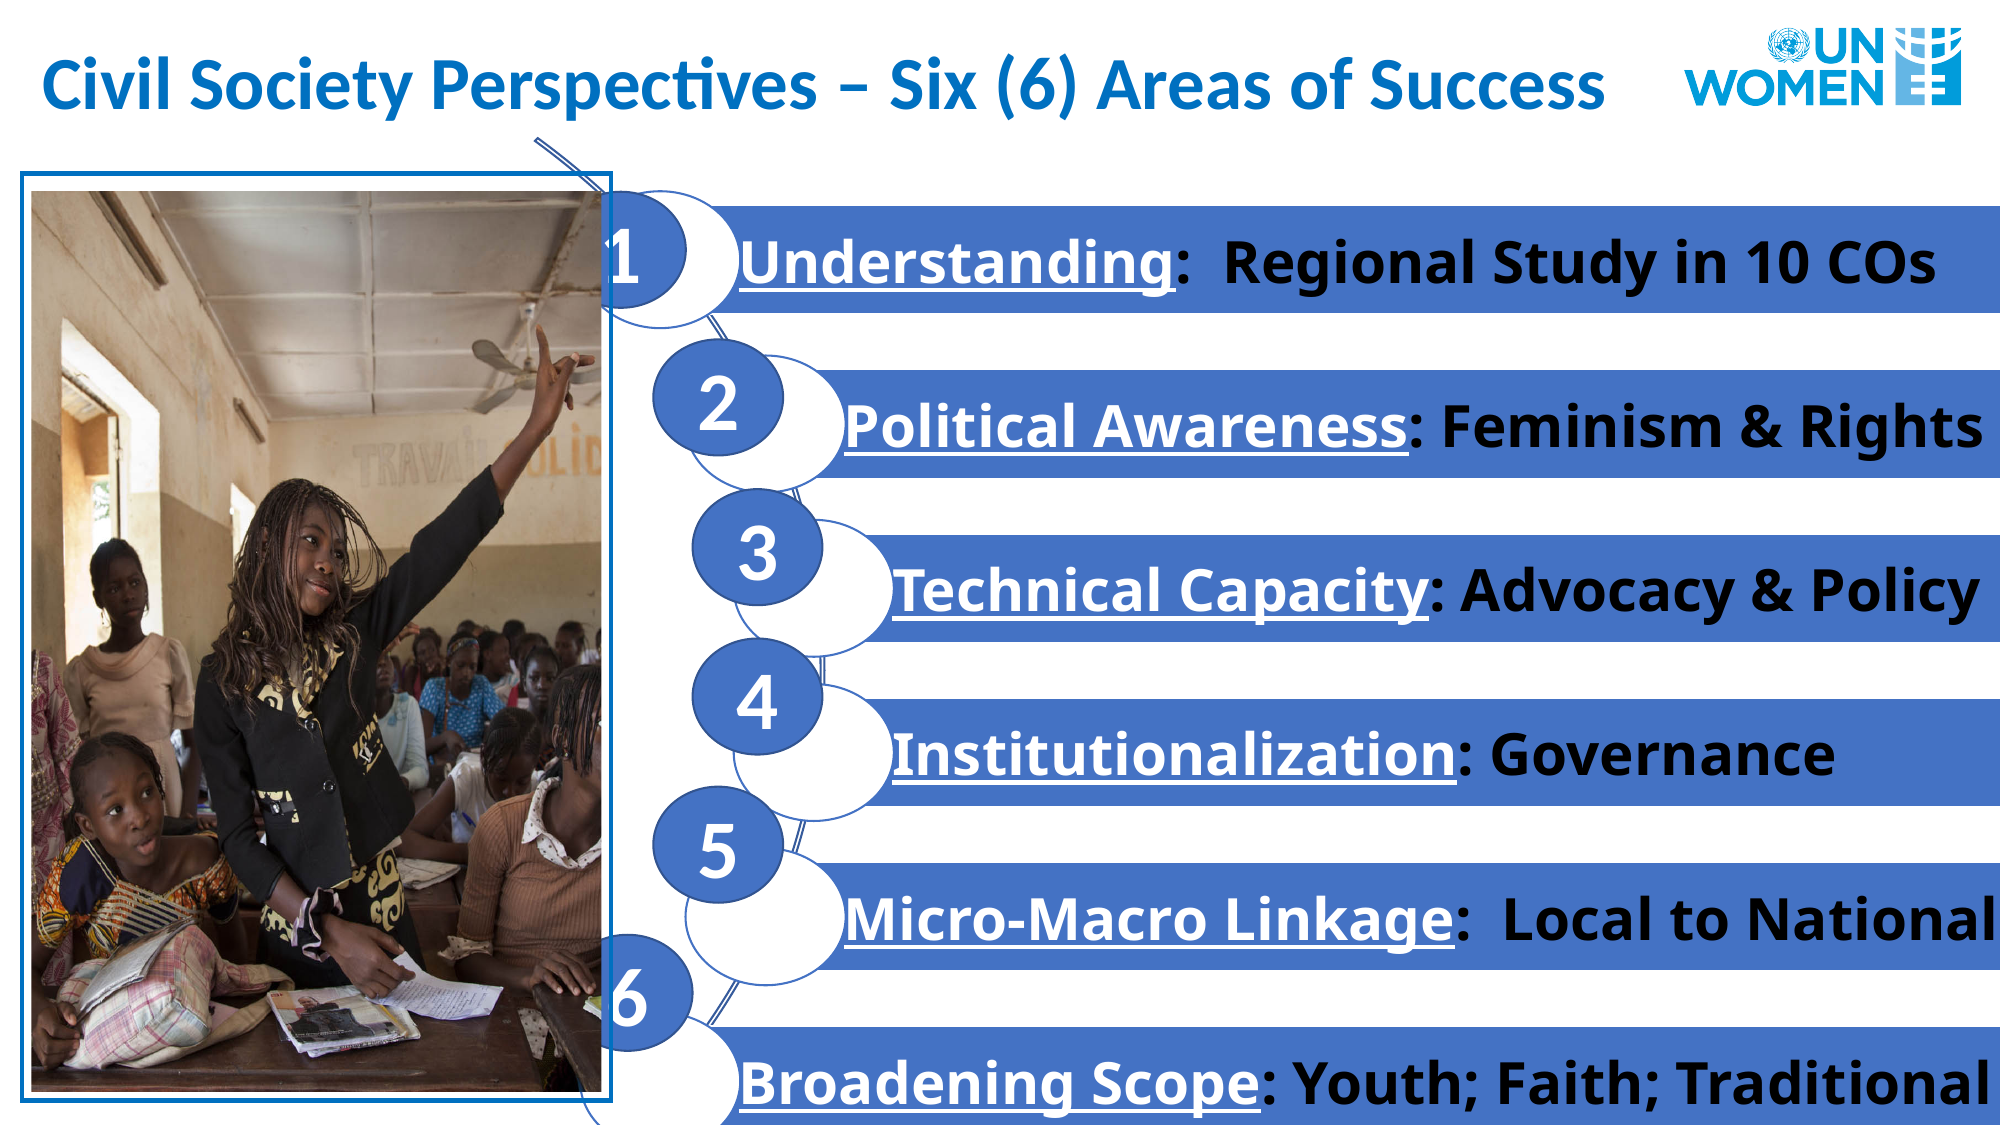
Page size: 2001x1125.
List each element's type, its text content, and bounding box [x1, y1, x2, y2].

text_box [21, 172, 612, 1102]
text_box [31, 150, 1943, 1092]
picture [1680, 24, 1965, 151]
text_box Civil Society Perspectives – Six (6) Areas of Success [27, 37, 1680, 151]
